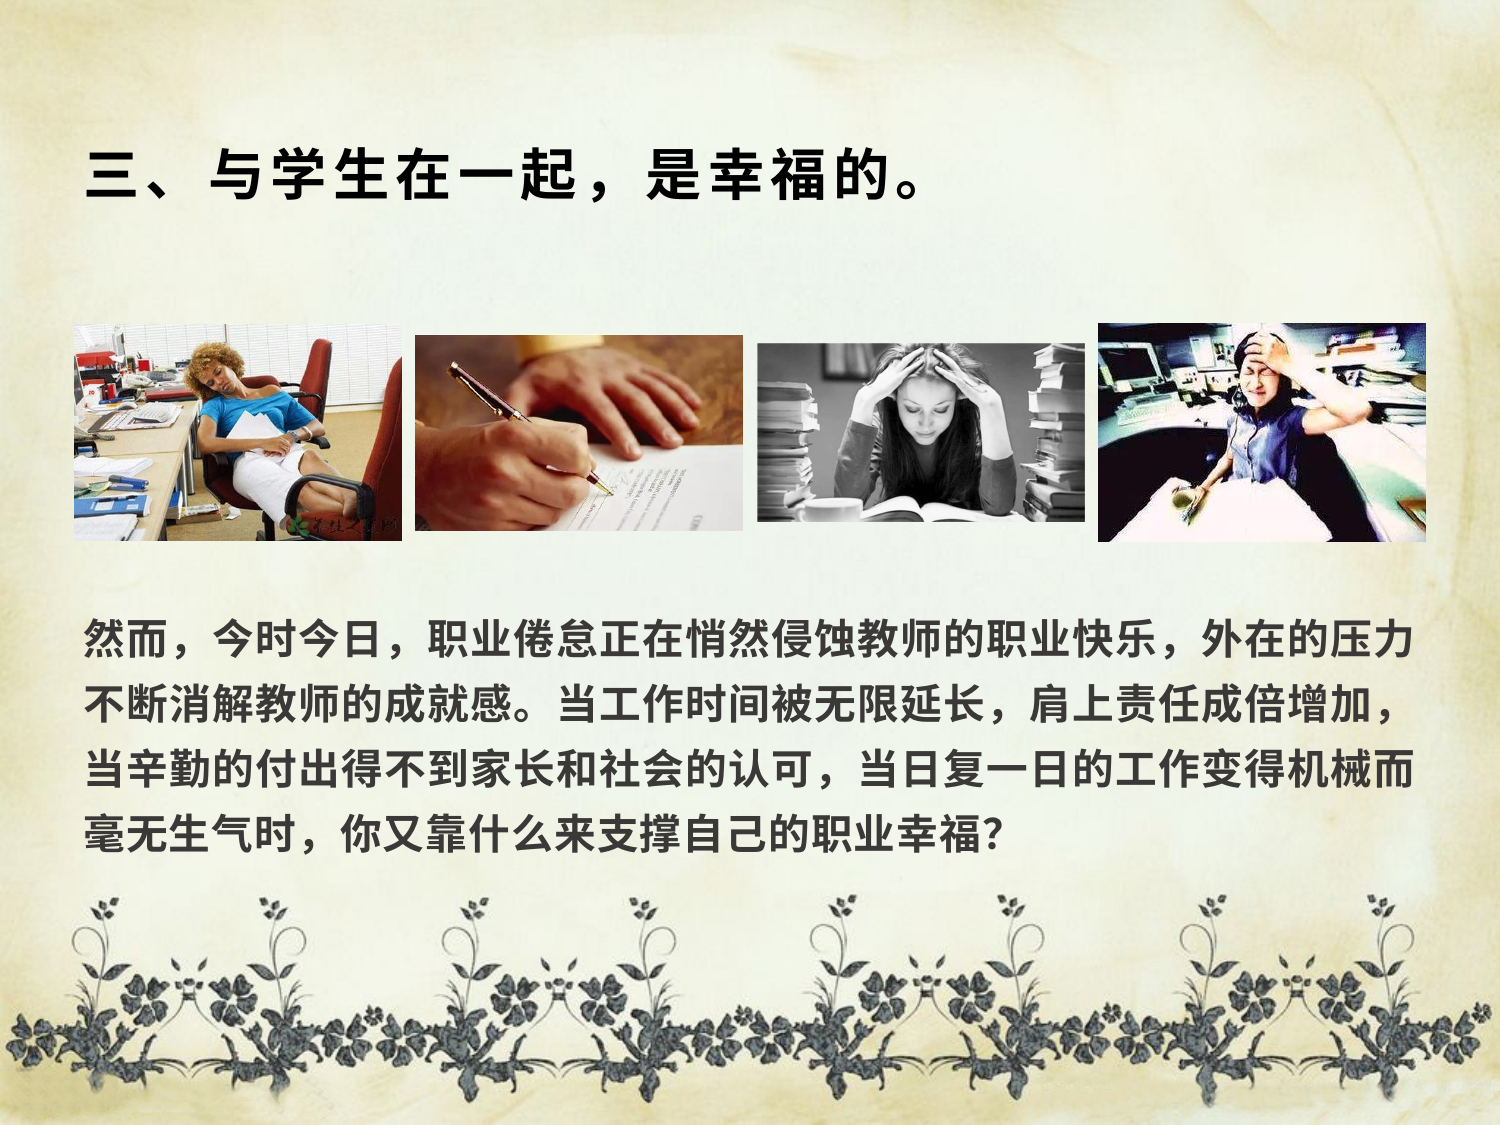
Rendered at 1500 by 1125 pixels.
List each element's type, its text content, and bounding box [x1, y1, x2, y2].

text_box 三、与学生在一起，是幸福的。 [74, 134, 933, 211]
picture [0, 0, 1500, 1125]
text_box 然而，今时今日，职业倦怠正在悄然侵蚀教师的职业快乐，外在的压力不断消解教师的成就感。当工作时间被无限延长，肩上责任成倍增加，当辛勤的付出得不到家长和社会的认可，当日复一日的工作变得机械而毫无生气时，你又靠什么来支撑自己的职业幸福？ [74, 597, 1425, 891]
